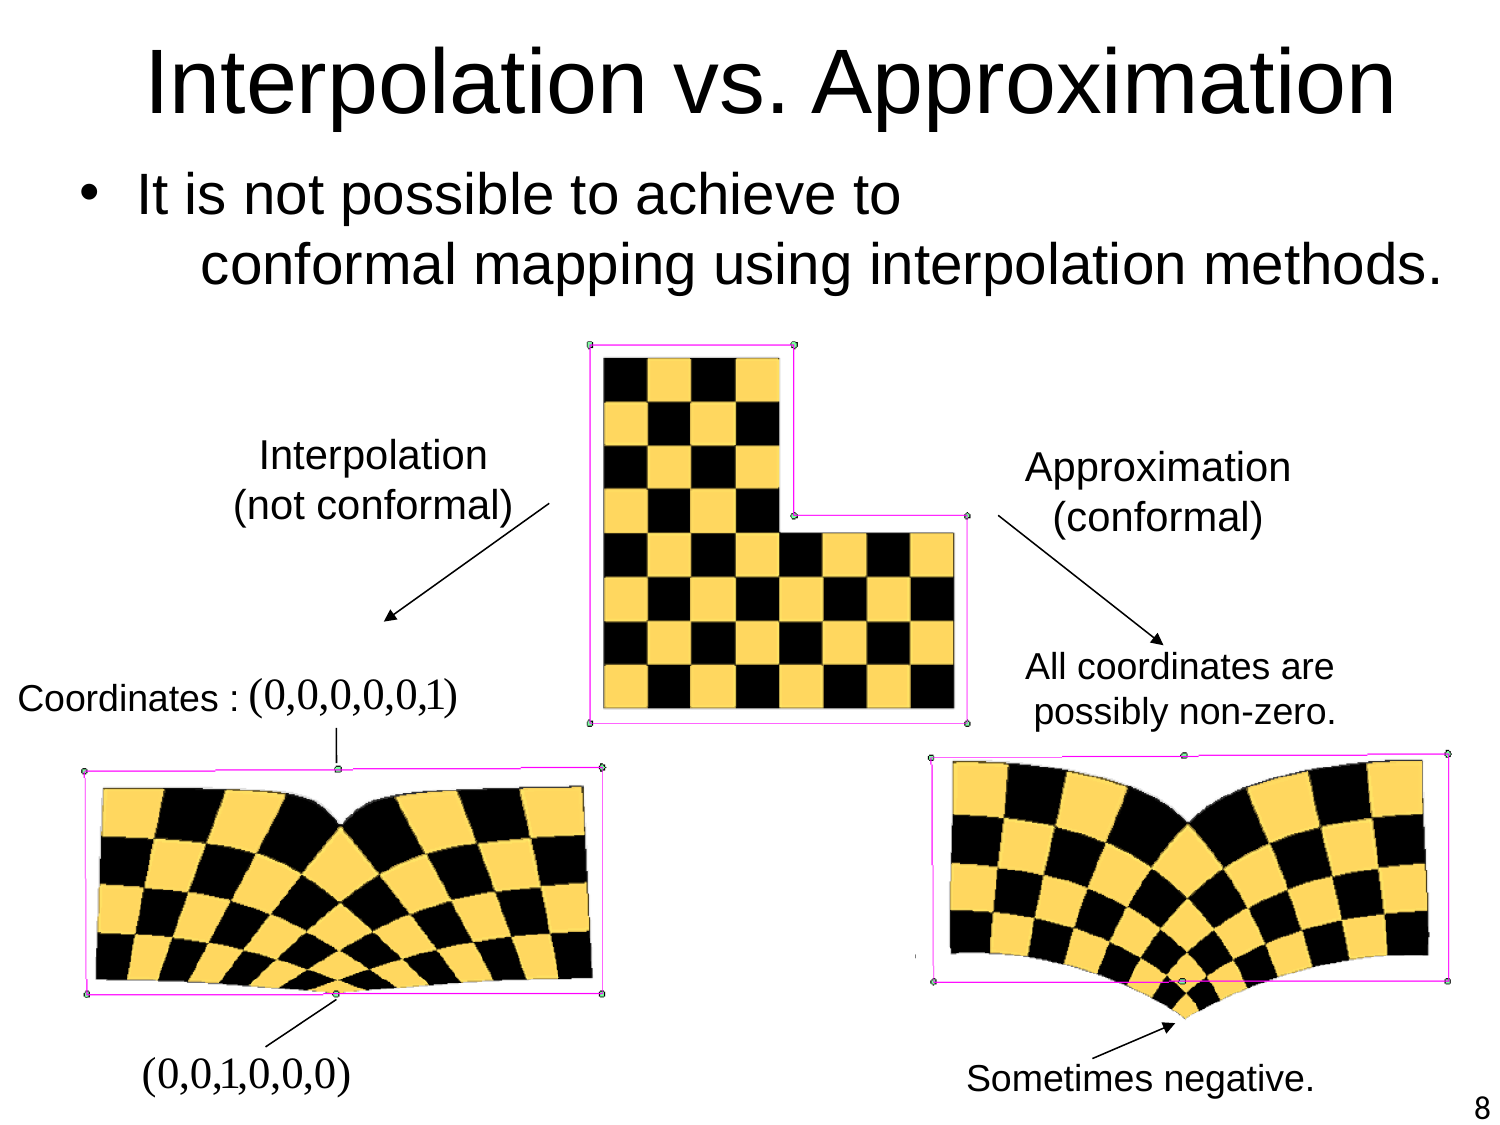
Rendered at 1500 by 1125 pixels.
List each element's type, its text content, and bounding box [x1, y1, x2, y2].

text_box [135, 1046, 361, 1107]
text_box [383, 536, 504, 622]
text_box Sometimes negative. [951, 1046, 1331, 1107]
text_box Coordinates : [2, 666, 242, 727]
text_box Interpolation (not conformal) [218, 420, 529, 536]
picture [76, 762, 621, 1008]
text_box Approximation (conformal) [1009, 432, 1307, 548]
picture [560, 314, 1460, 1021]
slide_number 8 [1411, 1082, 1500, 1125]
text_box All coordinates are possibly non-zero. [1010, 634, 1361, 737]
list It is not possible to achieve to conformal mapping using interpolation methods. [64, 148, 1471, 327]
title Interpolation vs. Approximation [96, 0, 1448, 148]
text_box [241, 667, 467, 729]
